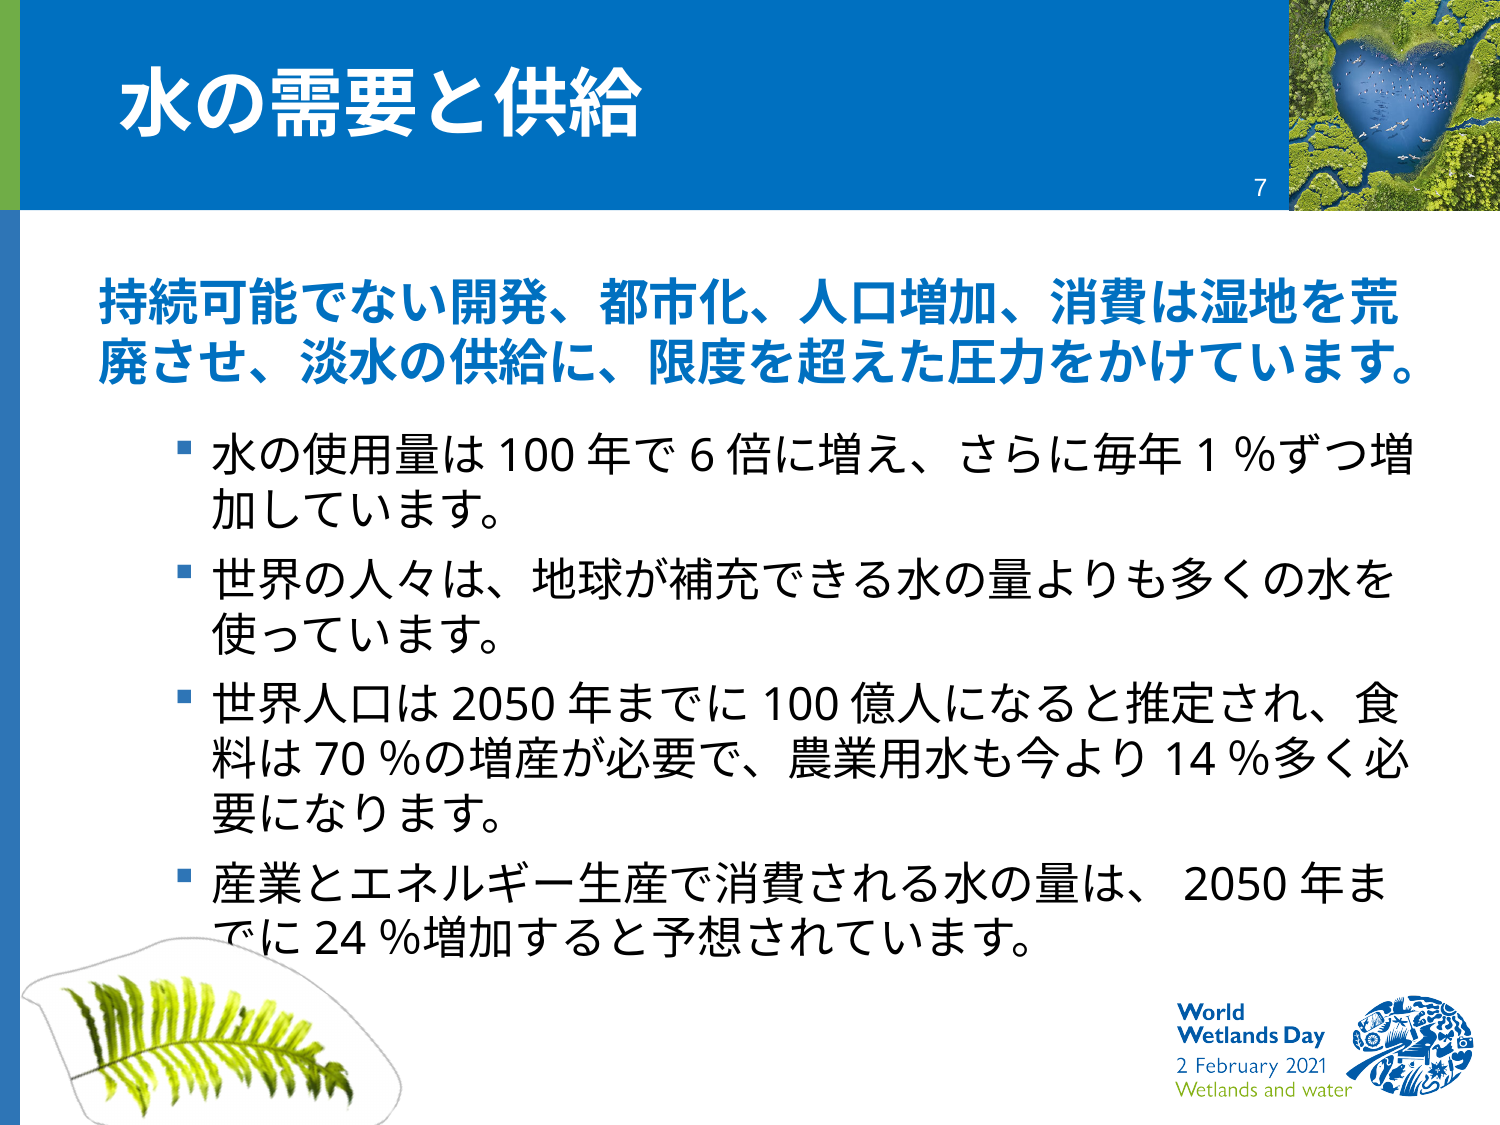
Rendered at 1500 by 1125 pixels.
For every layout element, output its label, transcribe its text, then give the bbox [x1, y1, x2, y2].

picture [0, 849, 426, 1125]
title 水の需要と供給 [103, 0, 1397, 213]
picture [1163, 992, 1480, 1103]
picture [1397, 0, 1500, 211]
list 持続可能でない開発、都市化、人口増加、消費は湿地を荒廃させ、淡水の供給に、限度を超えた圧力をかけています。 水の使用量は100年で6倍に増え、さらに毎年1％ずつ増加しています。 世界の人々は、地球が補充できる水の量よりも多くの水を使っています。 世界人口は2050年までに100億人になると推定され、食料は70％の増産が必要で、農業用水も今より14％多く必要になります。 産業とエネルギー生産で消費される水の量は、2050年までに24％増加すると予想されています。 [83, 263, 1435, 1082]
